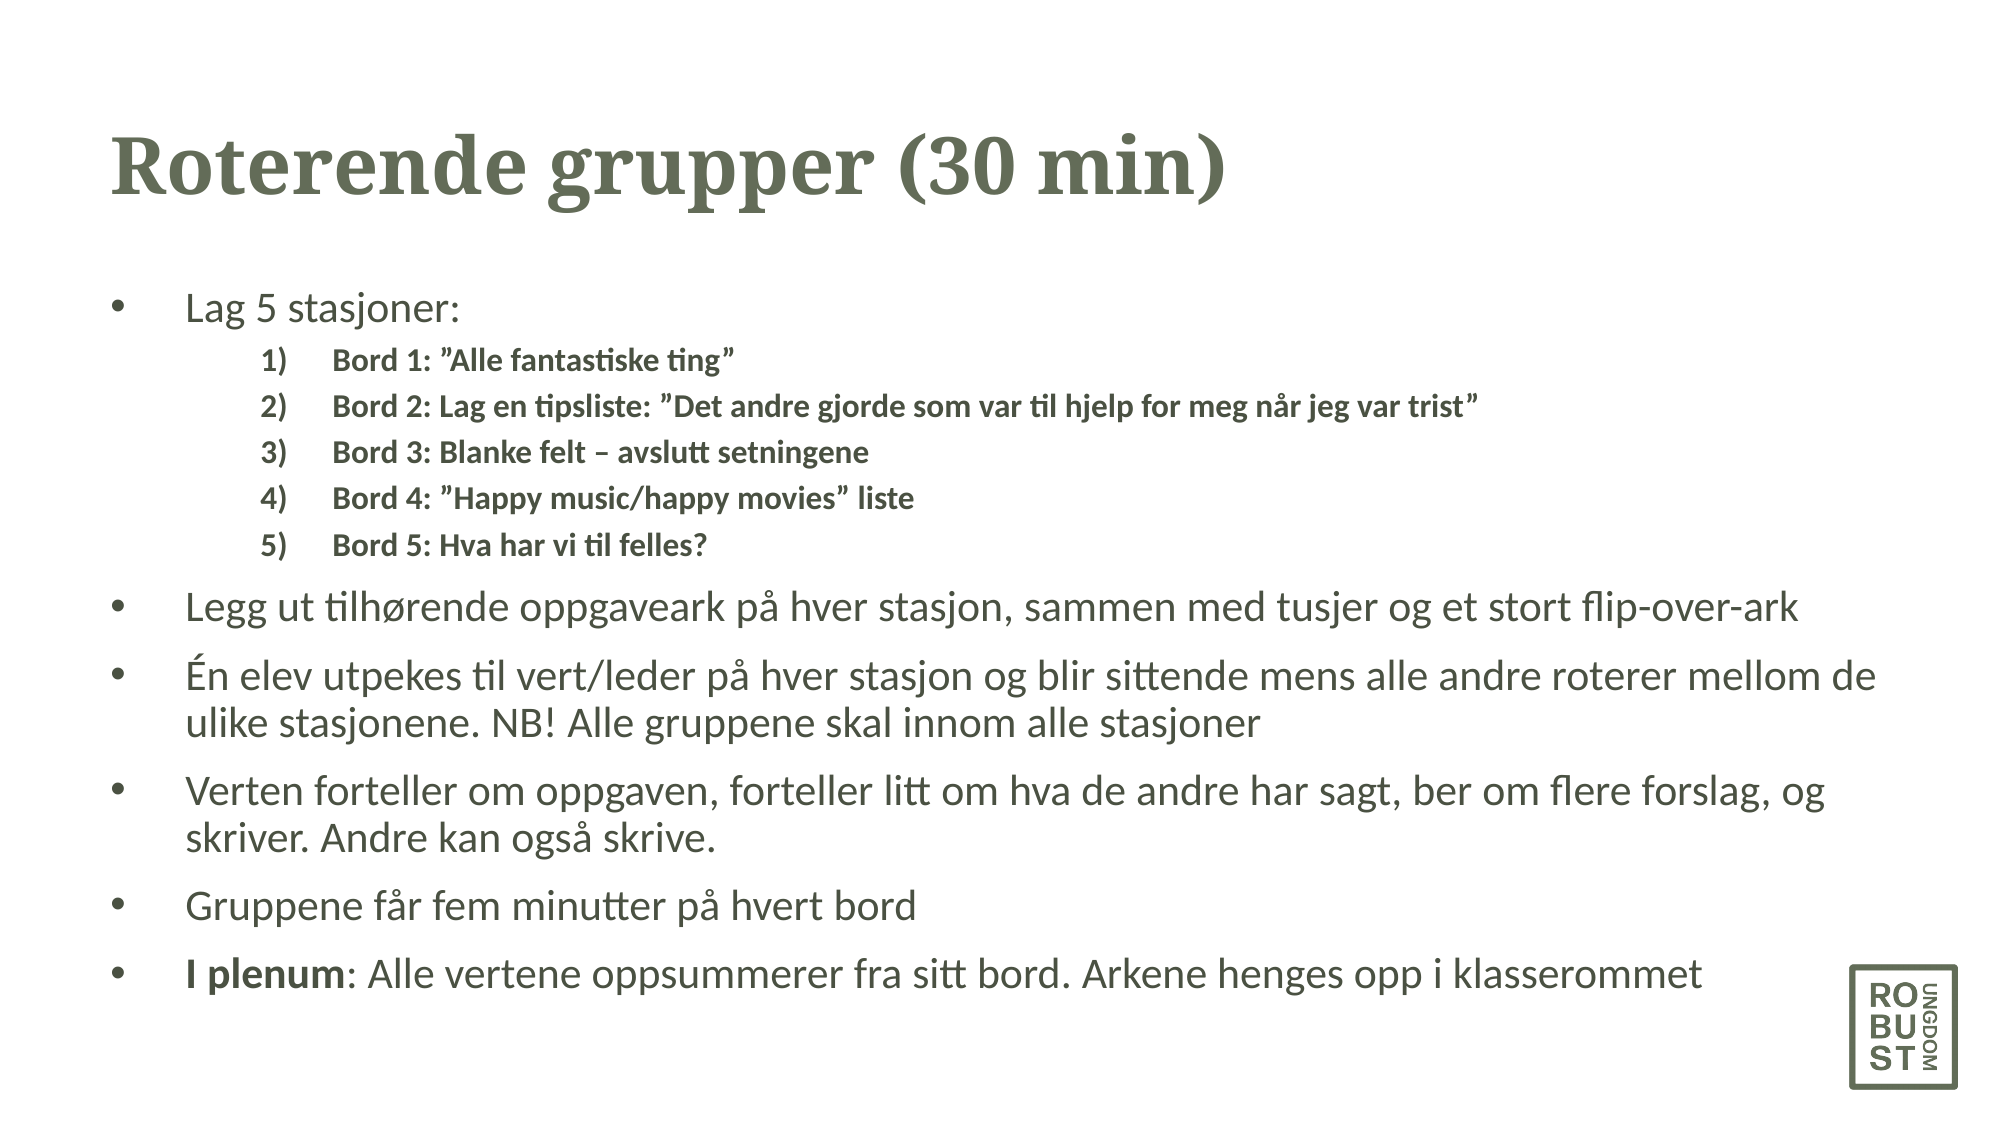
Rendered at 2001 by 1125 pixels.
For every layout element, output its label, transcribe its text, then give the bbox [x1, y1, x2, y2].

list Lag 5 stasjoner: Bord 1: ”Alle fantastiske ting” Bord 2: Lag en tipsliste: ”Det andre gjorde som var til hjelp for meg når jeg var trist” Bord 3: Blanke felt – avslutt setningene Bord 4: ”Happy music/happy movies” liste Bord 5: Hva har vi til felles? Legg ut tilhørende oppgaveark på hver stasjon, sammen med tusjer og et stort flip-over-ark Én elev utpekes til vert/leder på hver stasjon og blir sittende mens alle andre roterer mellom de ulike stasjonene. NB! Alle gruppene skal innom alle stasjoner Verten forteller om oppgaven, forteller litt om hva de andre har sagt, ber om flere forslag, og skriver. Andre kan også skrive. Gruppene får fem minutter på hvert bord I plenum: Alle vertene oppsummerer fra sitt bord. Arkene henges opp i klasserommet [95, 277, 1899, 1046]
title Roterende grupper (30 min) [95, 59, 1899, 277]
picture [1849, 964, 1958, 1090]
